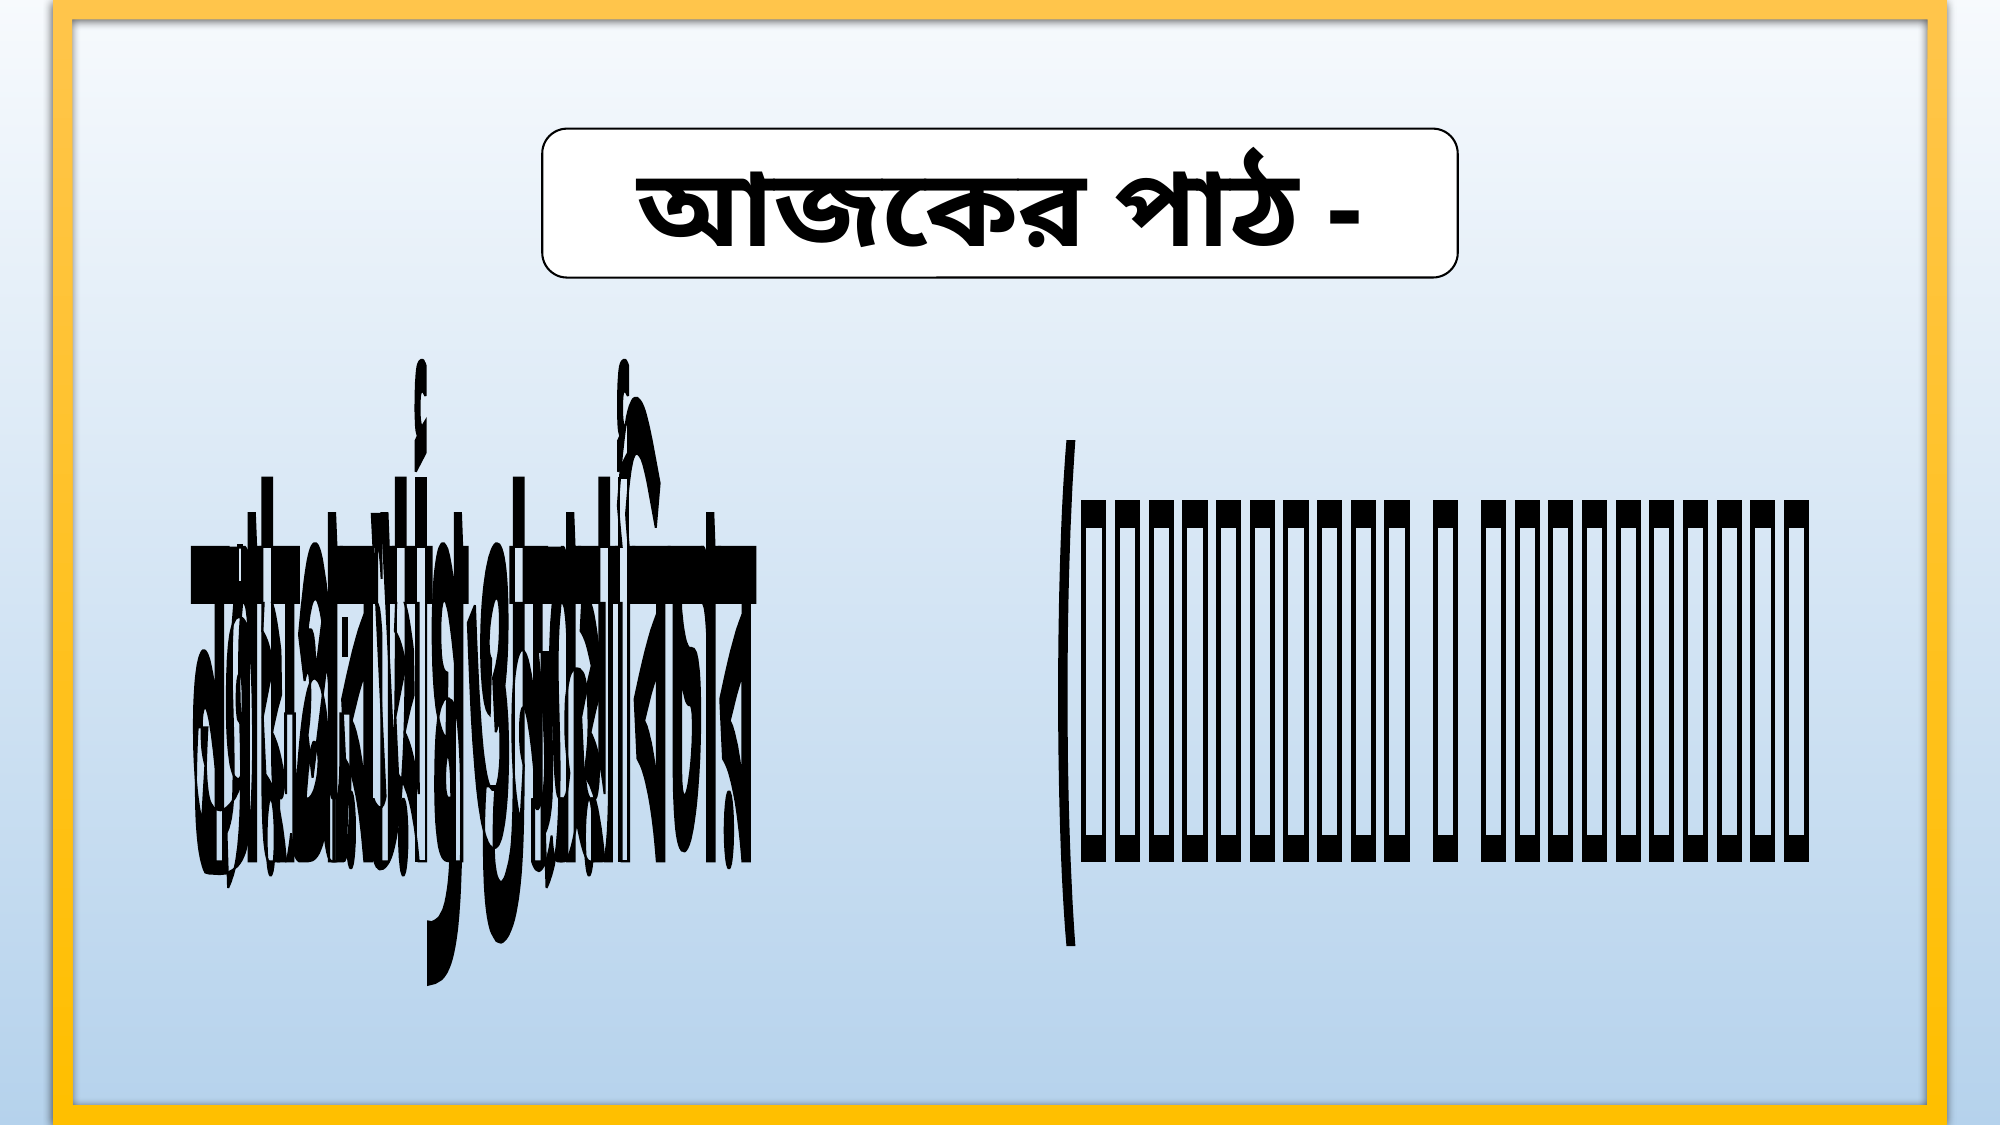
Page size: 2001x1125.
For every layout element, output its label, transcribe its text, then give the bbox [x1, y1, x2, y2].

text_box ألعدل وألا نصاف (ন্যায়পরায়ণ ও ন্যায়বিচার [1750, 500, 1775, 862]
text_box ألعدل وألا نصاف (ন্যায়পরায়ণ ও ন্যায়বিচার [466, 358, 757, 944]
text_box ألعدل وألا نصاف (ন্যায়পরায়ণ ও ন্যায়বিচার [1058, 440, 1076, 947]
text_box আজকের পাঠ - [541, 127, 1459, 279]
text_box ألعدل وألا نصاف (ন্যায়পরায়ণ ও ন্যায়বিচার [1384, 500, 1410, 862]
text_box ألعدل وألا نصاف (ন্যায়পরায়ণ ও ন্যায়বিচার [1616, 500, 1641, 862]
text_box ألعدل وألا نصاف (ন্যায়পরায়ণ ও ন্যায়বিচার [1283, 500, 1309, 862]
text_box ألعدل وألا نصاف (ন্যায়পরায়ণ ও ন্যায়বিচার [190, 476, 469, 987]
text_box ألعدل وألا نصاف (ন্যায়পরায়ণ ও ন্যায়বিচার [1717, 500, 1742, 862]
text_box ألعدل وألا نصاف (ন্যায়পরায়ণ ও ন্যায়বিচার [1182, 500, 1208, 862]
text_box [52, 0, 1948, 1125]
text_box ألعدل وألا نصاف (ন্যায়পরায়ণ ও ন্যায়বিচার [1515, 500, 1540, 862]
text_box ألعدل وألا نصاف (ন্যায়পরায়ণ ও ন্যায়বিচার [414, 358, 427, 473]
text_box ألعدل وألا نصاف (ন্যায়পরায়ণ ও ন্যায়বিচার [1081, 500, 1106, 862]
text_box ألعدل وألا نصاف (ন্যায়পরায়ণ ও ন্যায়বিচার [1649, 500, 1674, 862]
